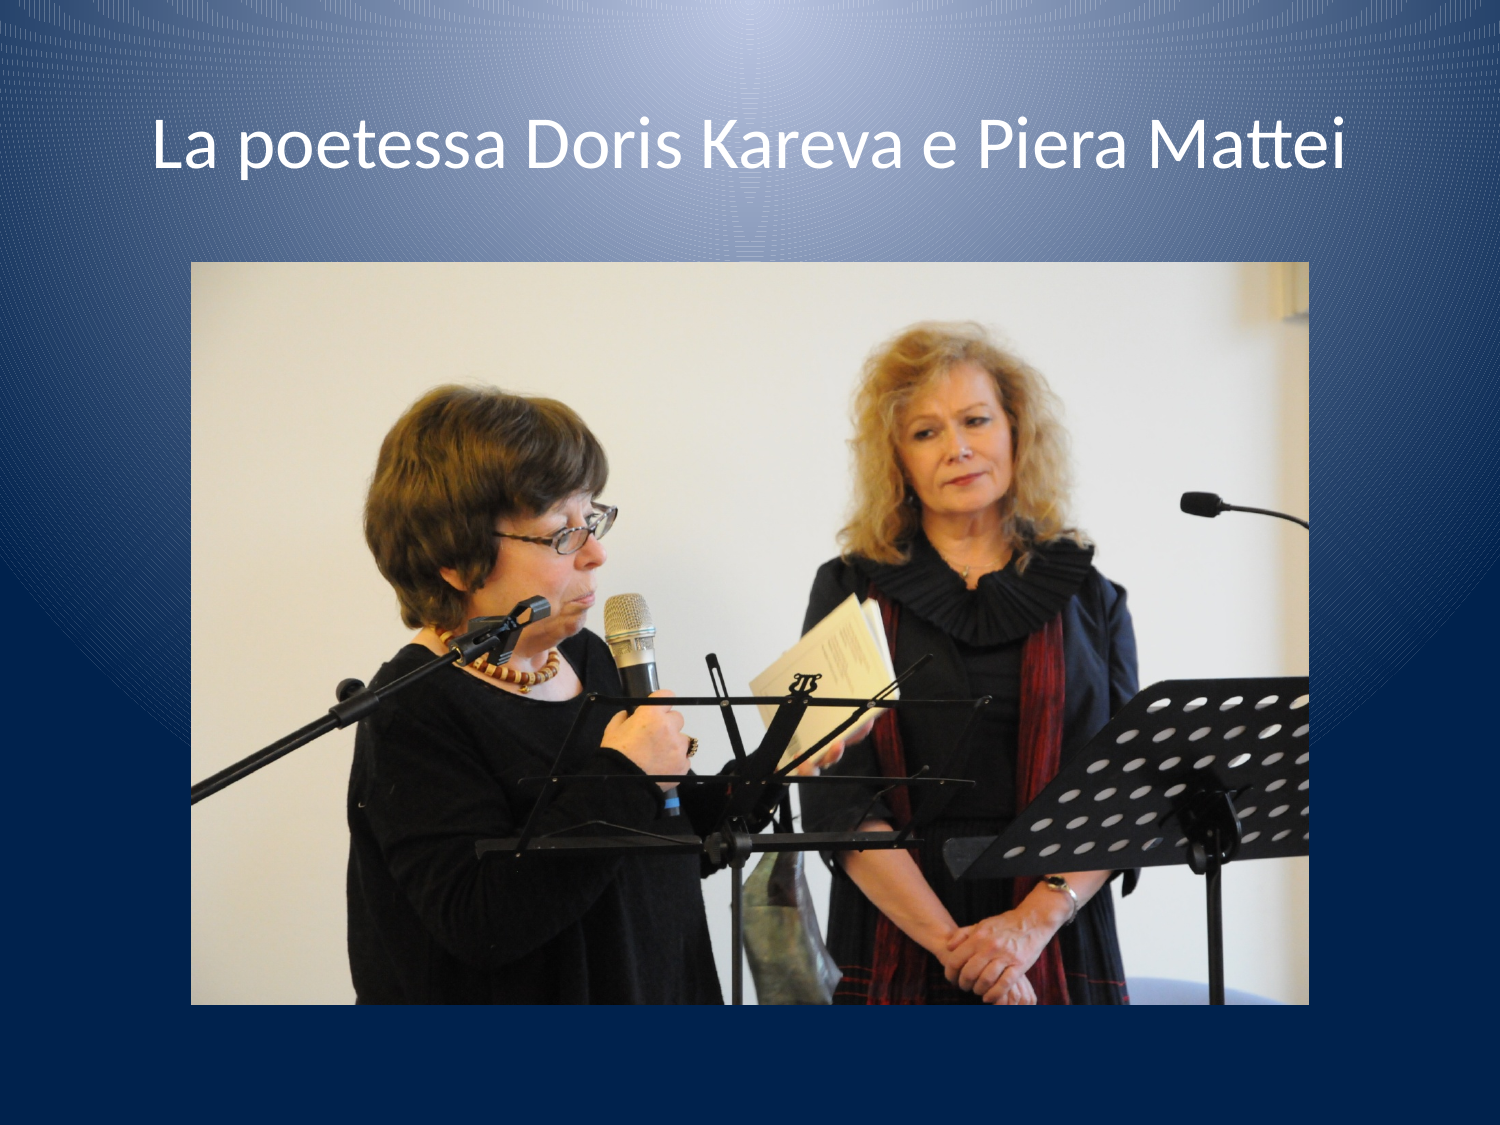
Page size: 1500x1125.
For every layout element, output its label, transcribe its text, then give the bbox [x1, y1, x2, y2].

title La poetessa Doris Kareva e Piera Mattei [75, 45, 1425, 233]
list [190, 262, 1310, 1006]
